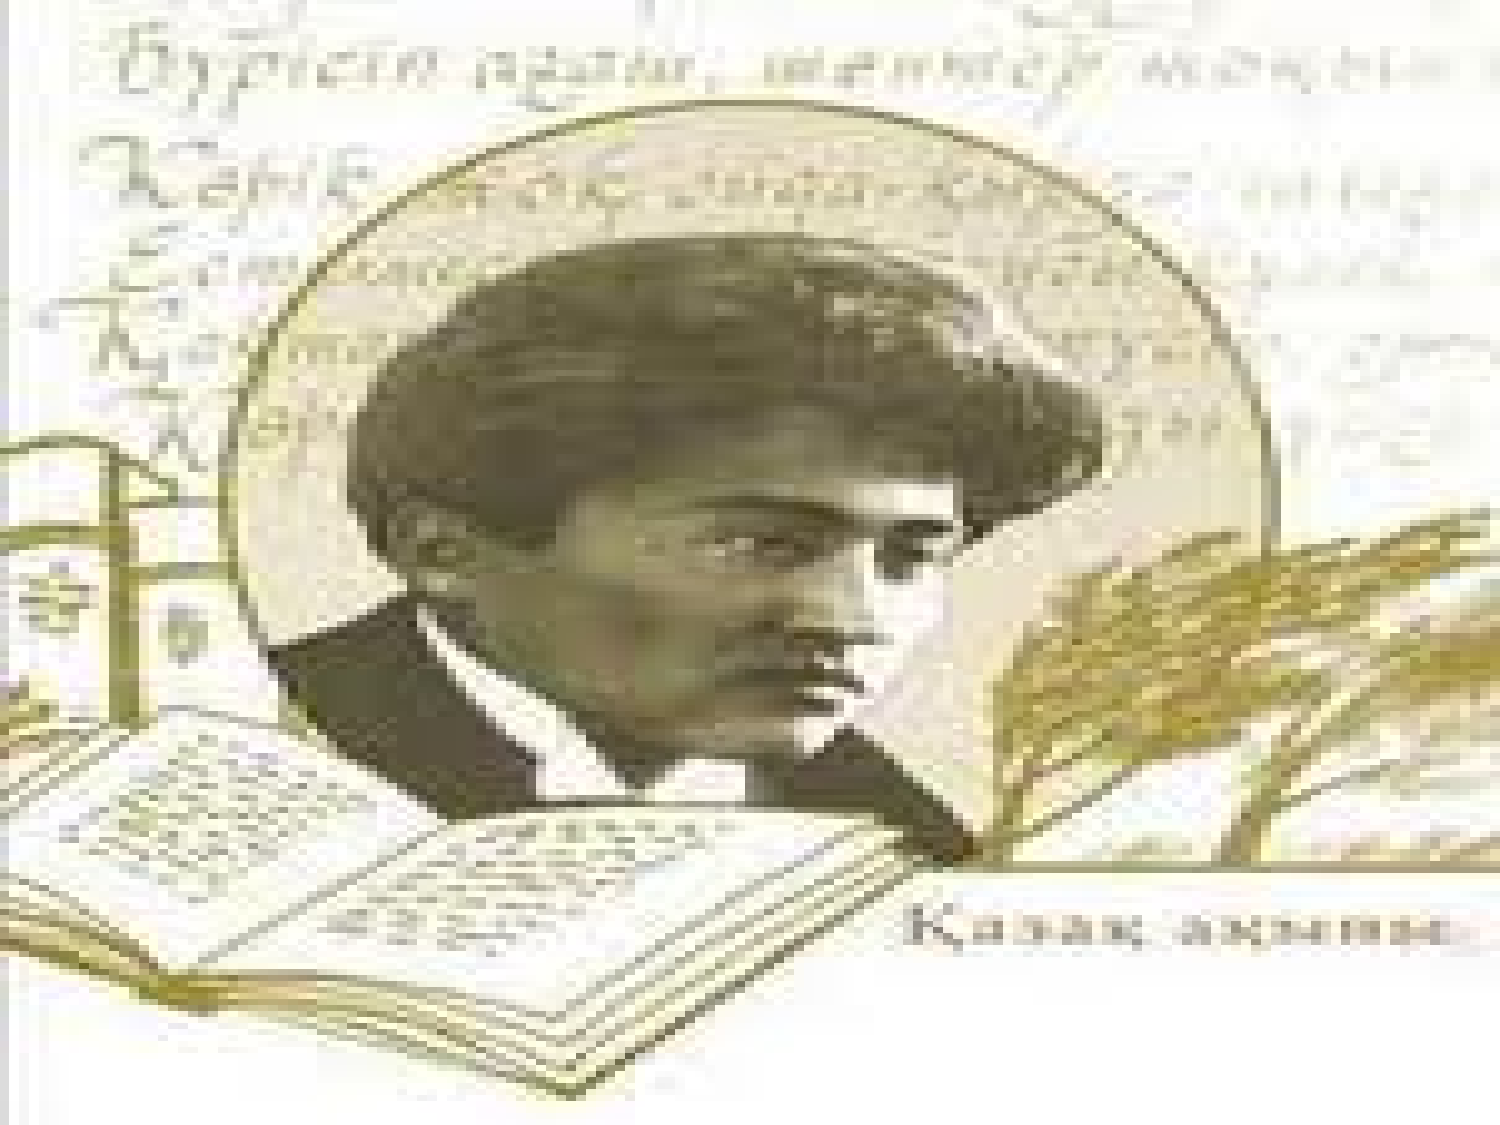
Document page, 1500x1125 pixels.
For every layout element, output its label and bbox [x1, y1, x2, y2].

list [0, 0, 1500, 1125]
